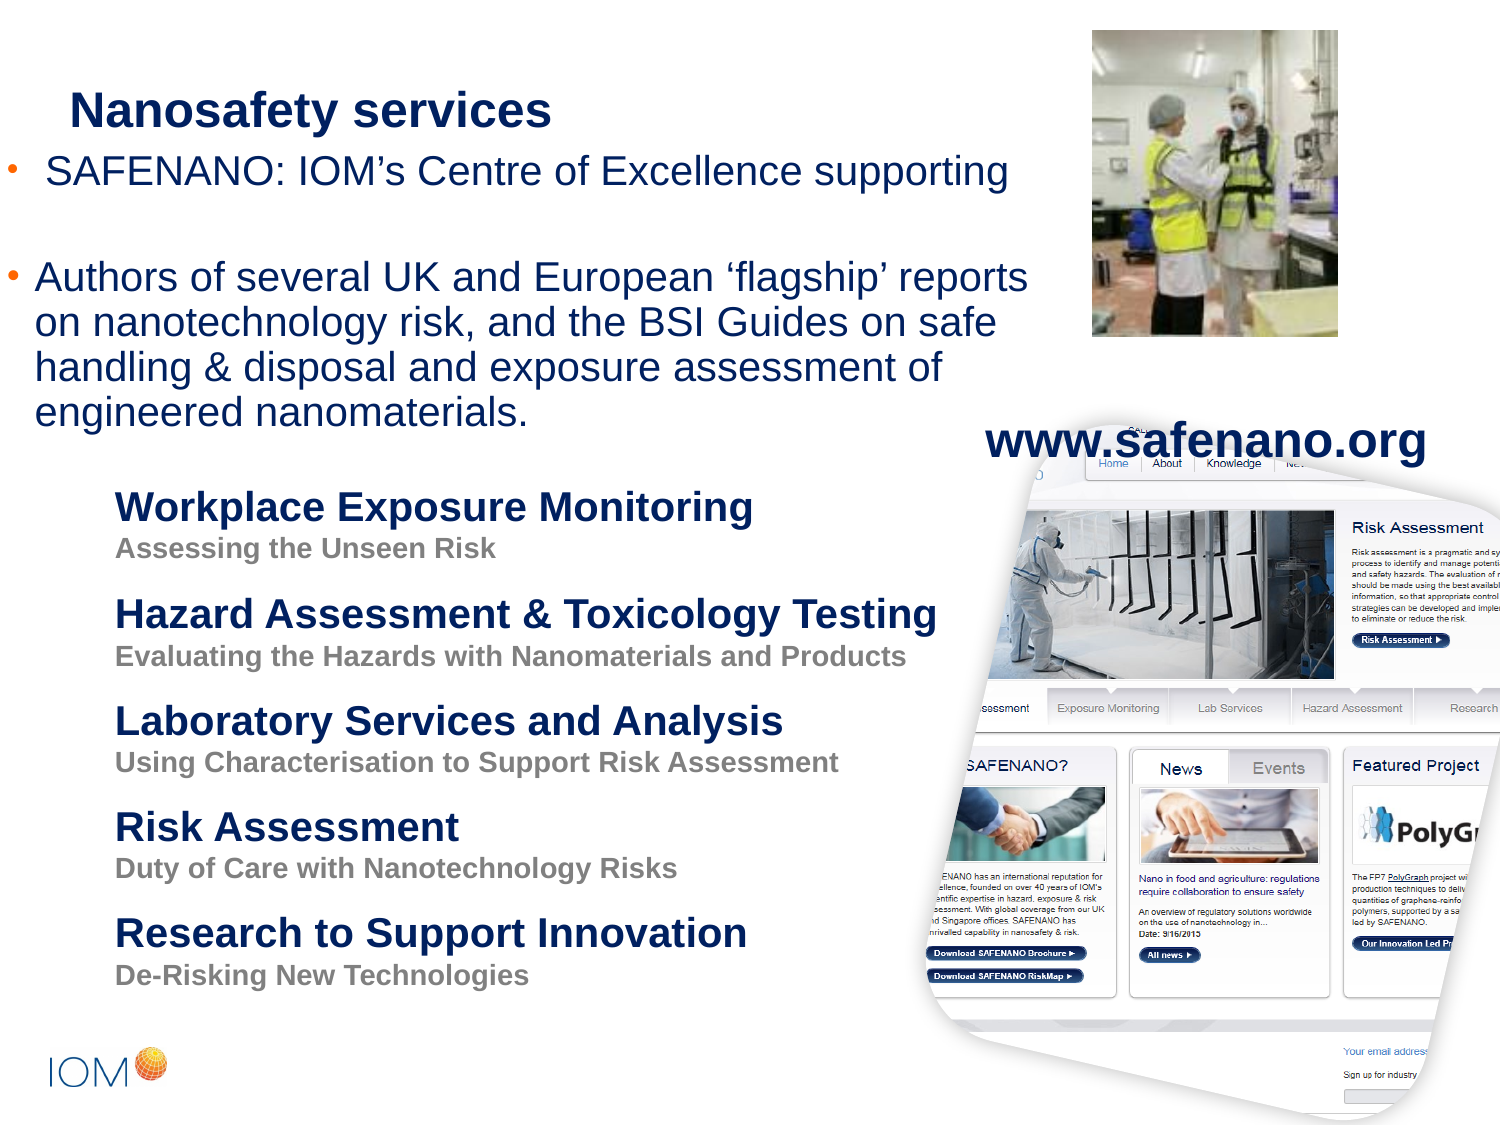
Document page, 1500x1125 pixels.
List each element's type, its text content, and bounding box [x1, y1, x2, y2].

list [1092, 30, 1338, 338]
text_box Hazard Assessment & Toxicology Testing Evaluating the Hazards with Nanomaterials and Products [100, 579, 967, 680]
text_box www.safenano.org [970, 399, 1444, 457]
picture [925, 457, 1500, 1121]
text_box Workplace Exposure Monitoring Assessing the Unseen Risk [100, 472, 794, 572]
text_box Risk Assessment Duty of Care with Nanotechnology Risks [100, 792, 698, 892]
text_box Research to Support Innovation De-Risking New Technologies [100, 898, 851, 999]
list SAFENANO: IOM’s Centre of Excellence supporting Authors of several UK and European ‘flagship’ reports on nanotechnology risk, and the BSI Guides on safe handling & disposal and exposure assessment of engineered nanomaterials. [5, 149, 1068, 596]
picture [50, 1047, 167, 1087]
title Nanosafety services [69, 77, 1087, 159]
text_box Laboratory Services and Analysis Using Characterisation to Support Risk Assessment [100, 685, 862, 786]
